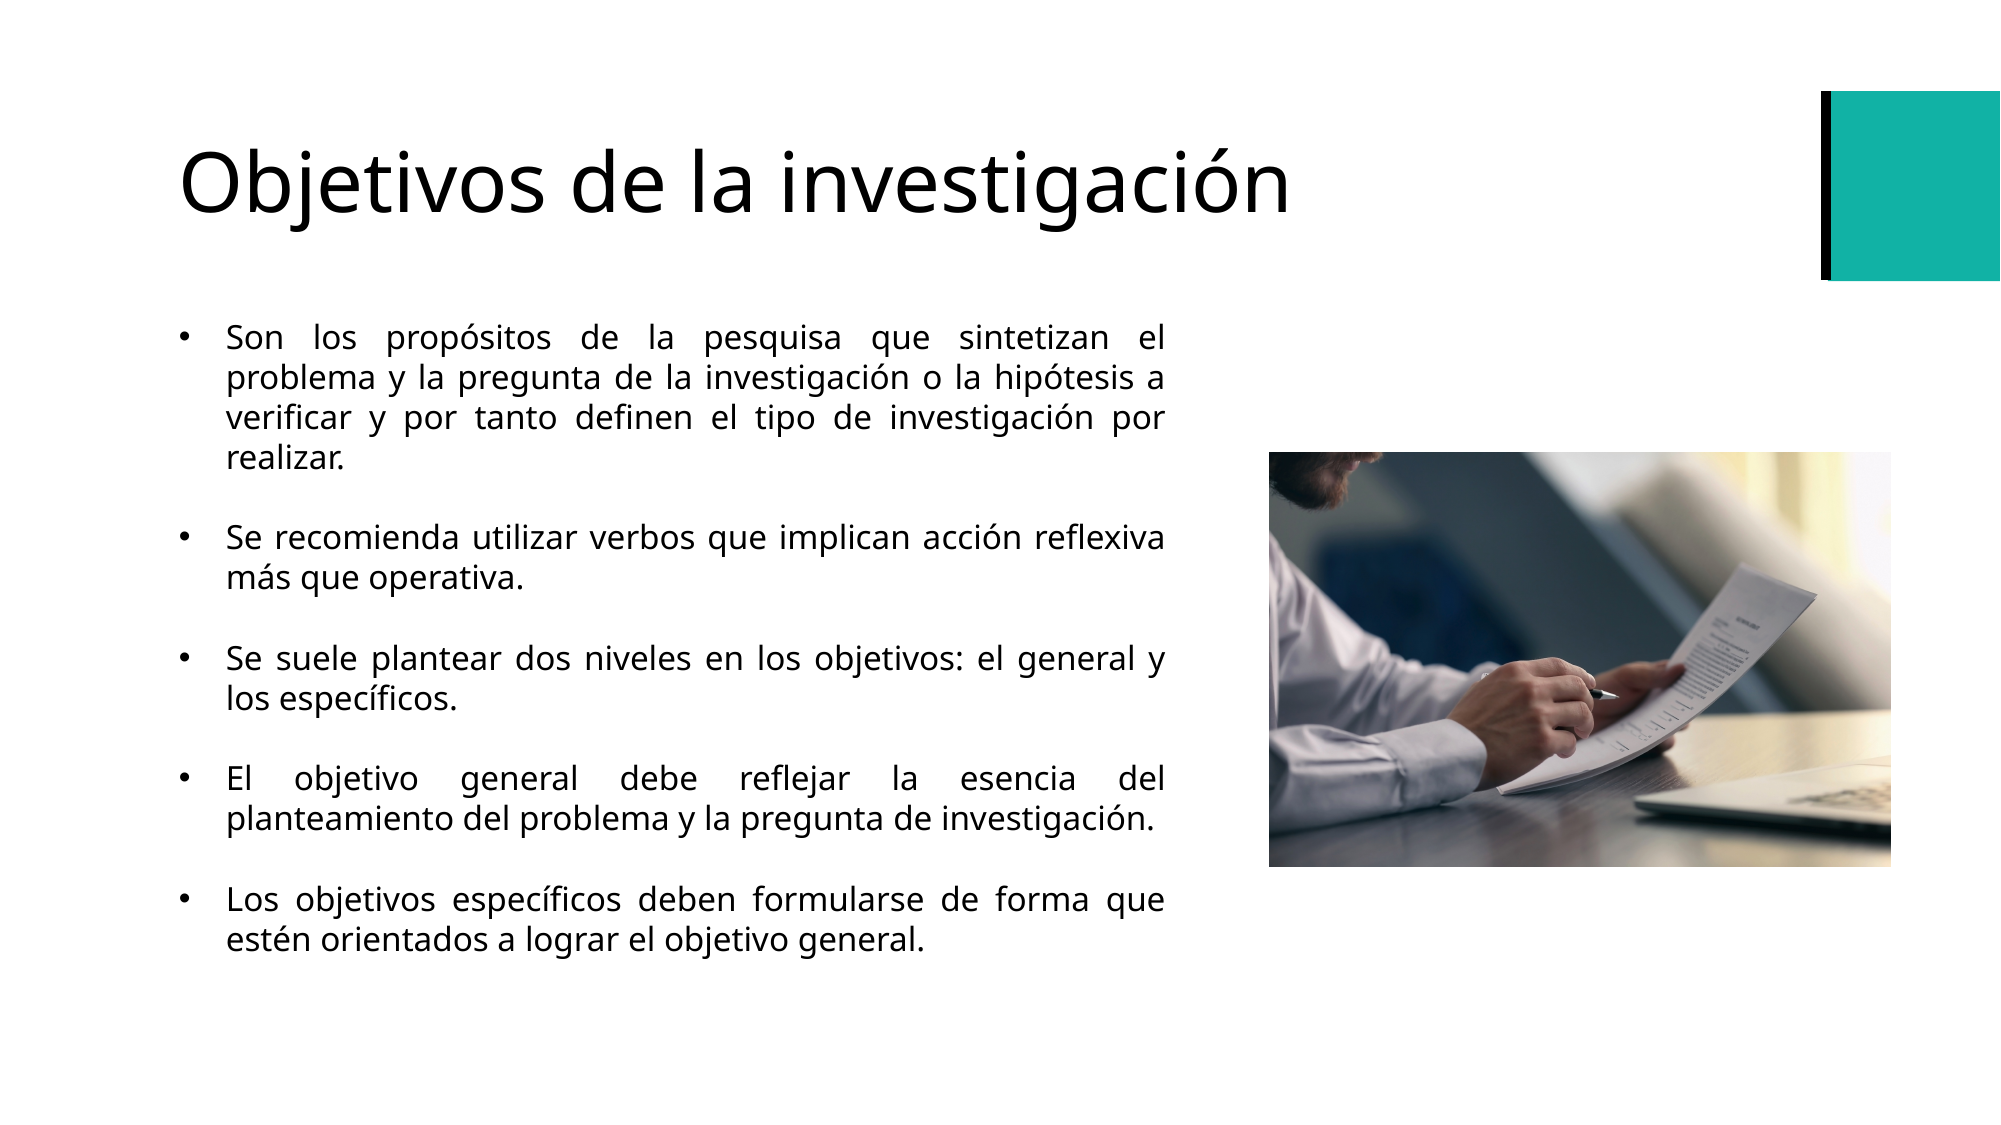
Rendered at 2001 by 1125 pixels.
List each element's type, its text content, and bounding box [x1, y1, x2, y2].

title Objetivos de la investigación [164, 93, 1800, 278]
picture [1269, 452, 1891, 867]
list Son los propósitos de la pesquisa que sintetizan el problema y la pregunta de la investigación o la hipótesis a verificar y por tanto definen el tipo de investigación por realizar. Se recomienda utilizar verbos que implican acción reflexiva más que operativa. Se suele plantear dos niveles en los objetivos: el general y los específicos. El objetivo general debe reflejar la esencia del planteamiento del problema y la pregunta de investigación. Los objetivos específicos deben formularse de forma que estén orientados a lograr el objetivo general. [164, 308, 1182, 962]
